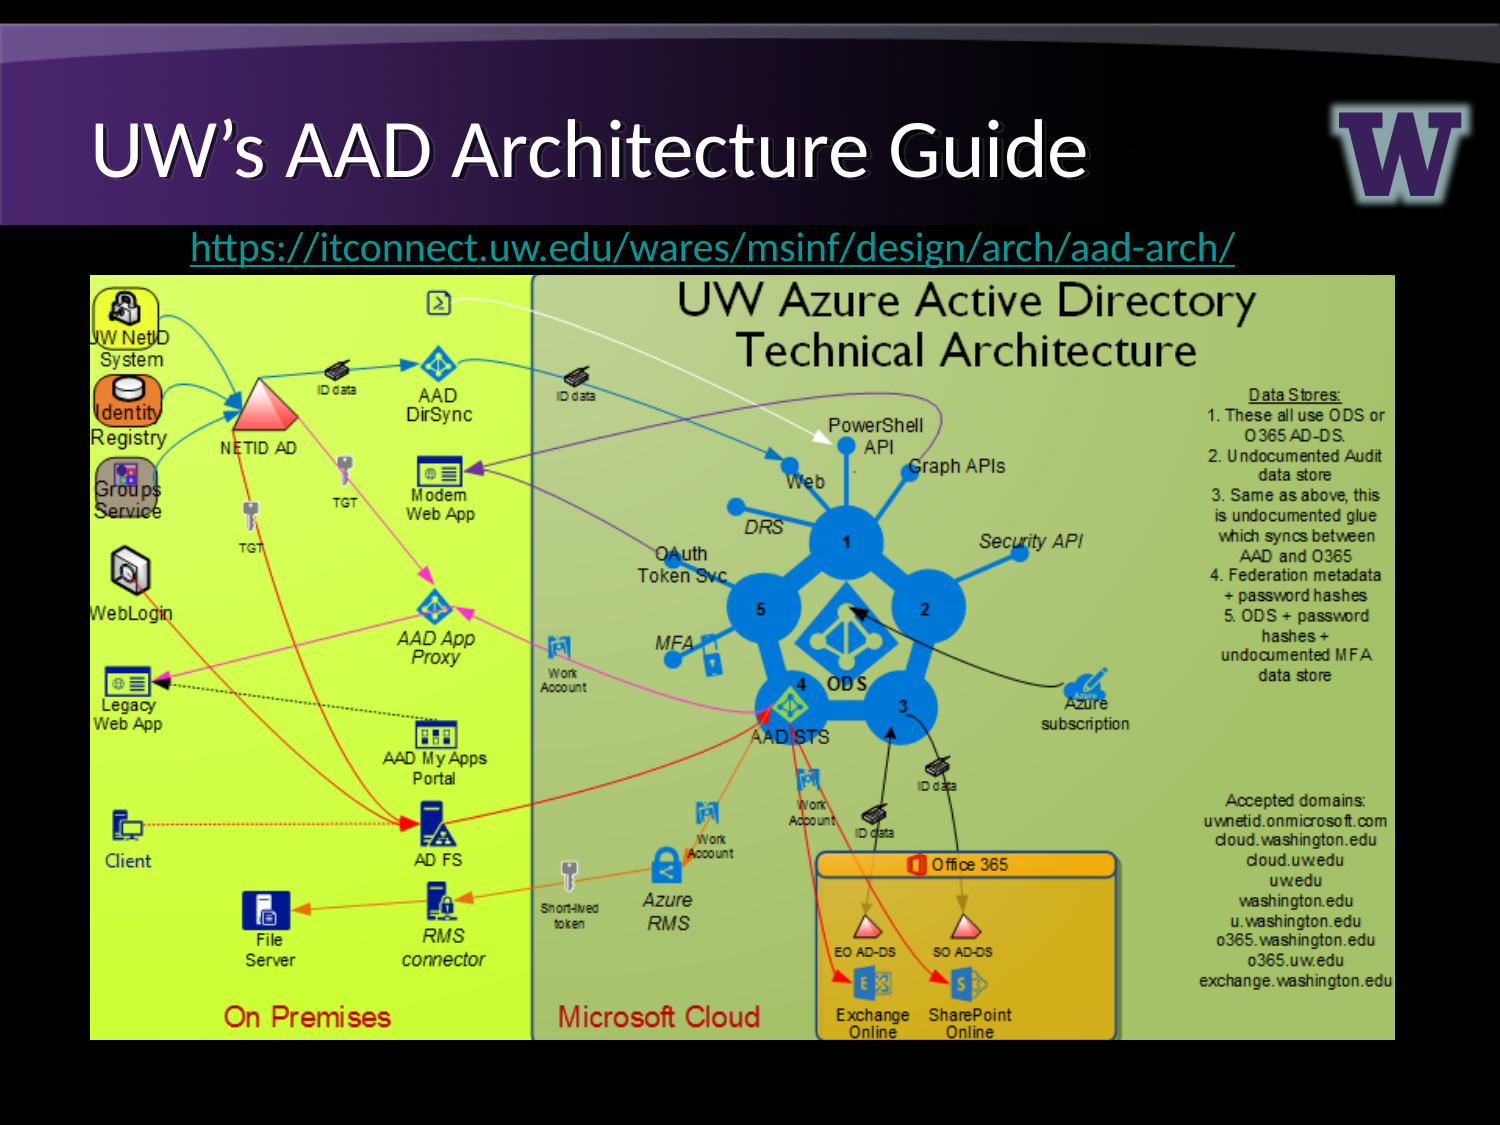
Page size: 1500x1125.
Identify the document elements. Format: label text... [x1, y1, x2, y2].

picture [1339, 112, 1463, 203]
picture [89, 274, 1396, 1041]
picture [0, 0, 1500, 225]
list https://itconnect.uw.edu/wares/msinf/design/arch/aad-arch/ [174, 212, 1500, 1051]
title UW’s AAD Architecture Guide [74, 74, 1326, 213]
